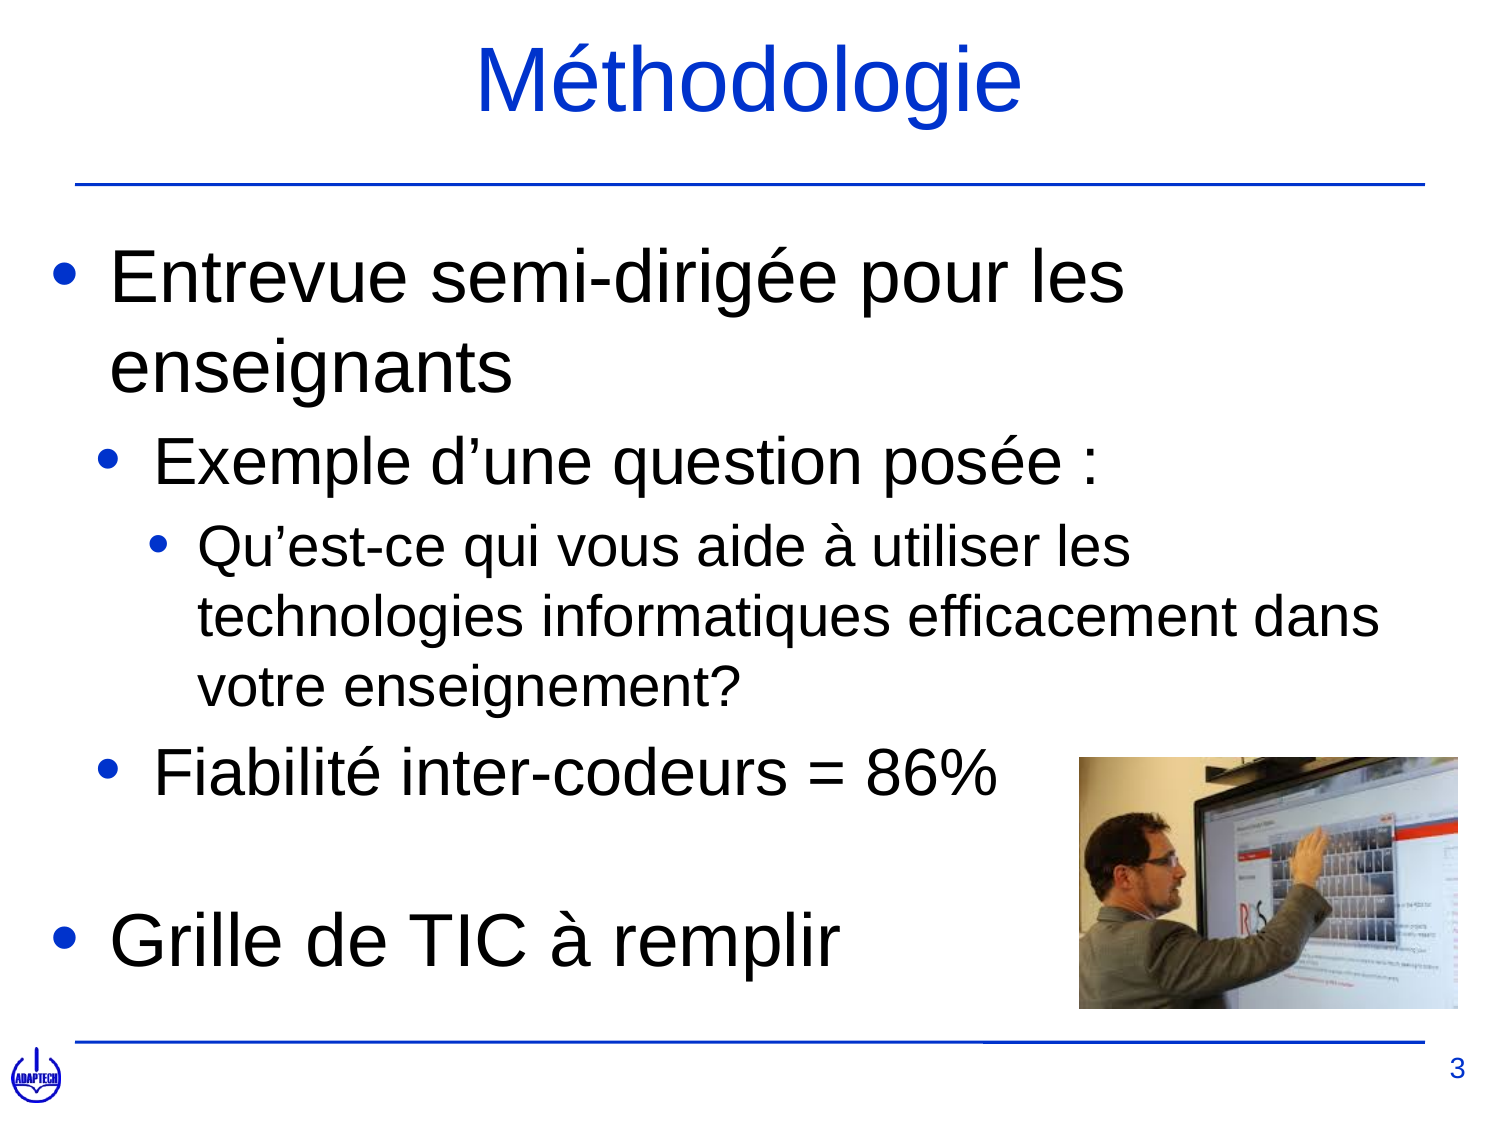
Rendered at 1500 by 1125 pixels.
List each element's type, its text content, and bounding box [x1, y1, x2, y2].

list Entrevue semi-dirigée pour les enseignants Exemple d’une question posée : Qu’est-ce qui vous aide à utiliser les technologies informatiques efficacement dans votre enseignement? Fiabilité inter-codeurs = 86% Grille de TIC à remplir [35, 219, 1465, 976]
picture [11, 1047, 61, 1103]
slide_number 3 [1415, 1042, 1500, 1106]
picture [1079, 757, 1459, 1010]
title Méthodologie [75, 24, 1425, 138]
